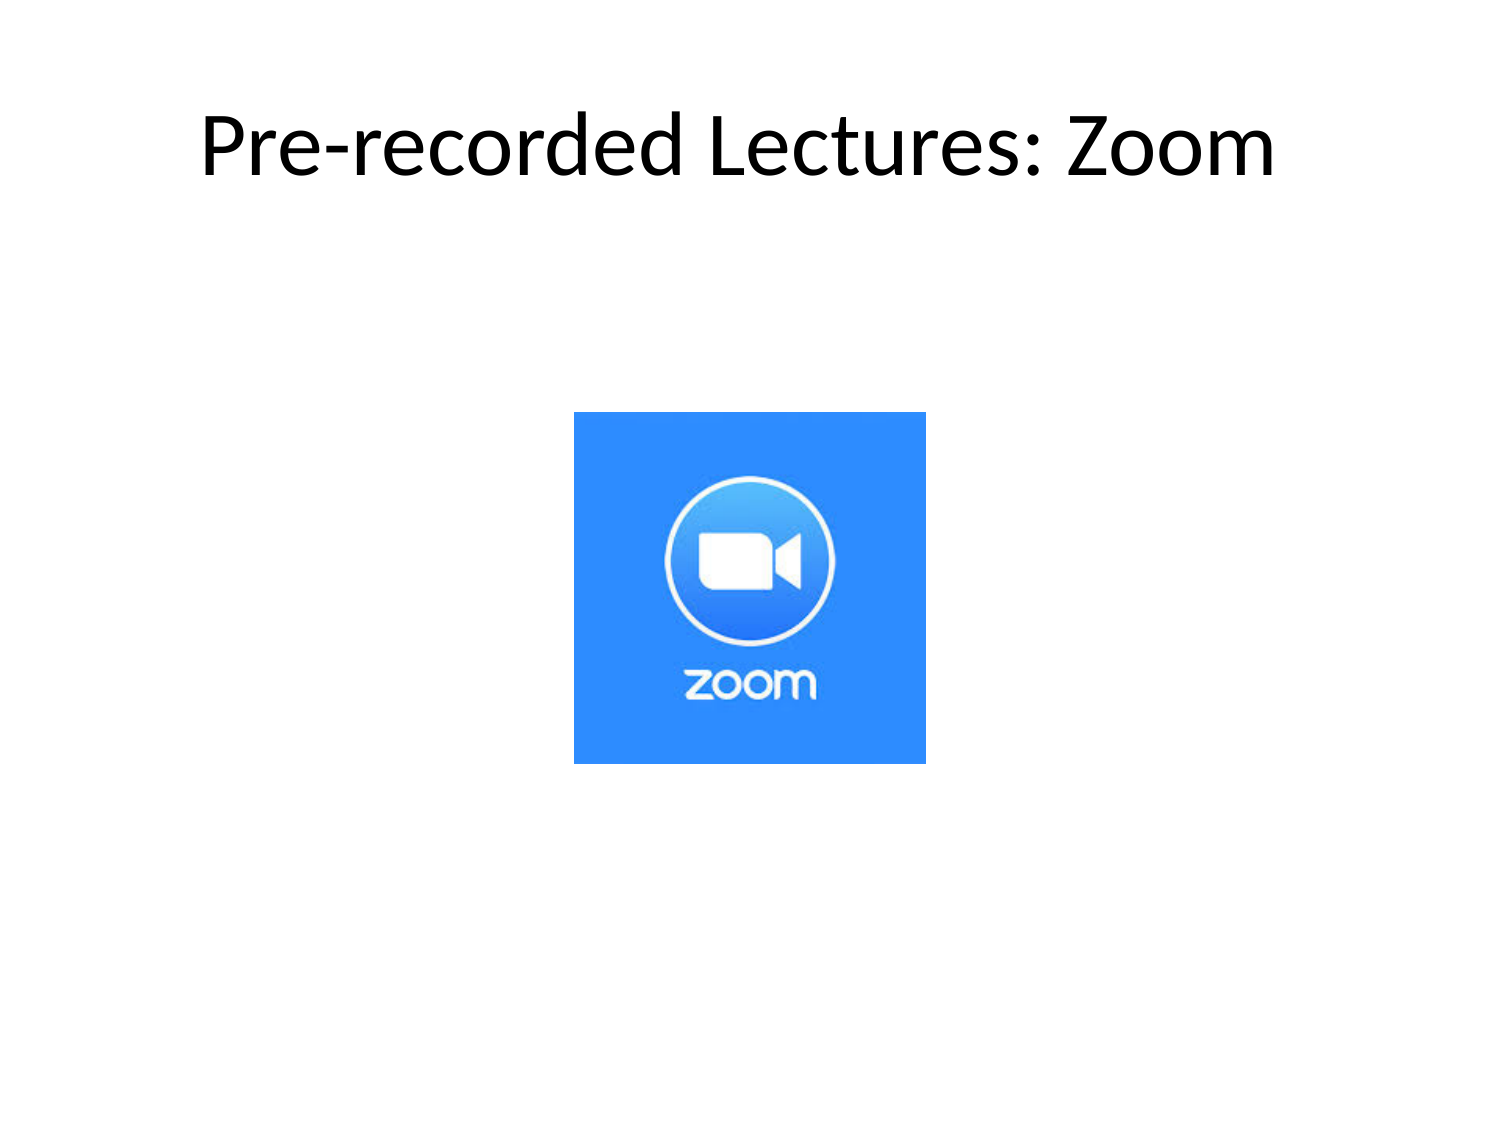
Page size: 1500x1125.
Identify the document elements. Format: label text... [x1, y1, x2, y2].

title Pre-recorded Lectures: Zoom [75, 45, 1425, 233]
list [573, 412, 926, 765]
